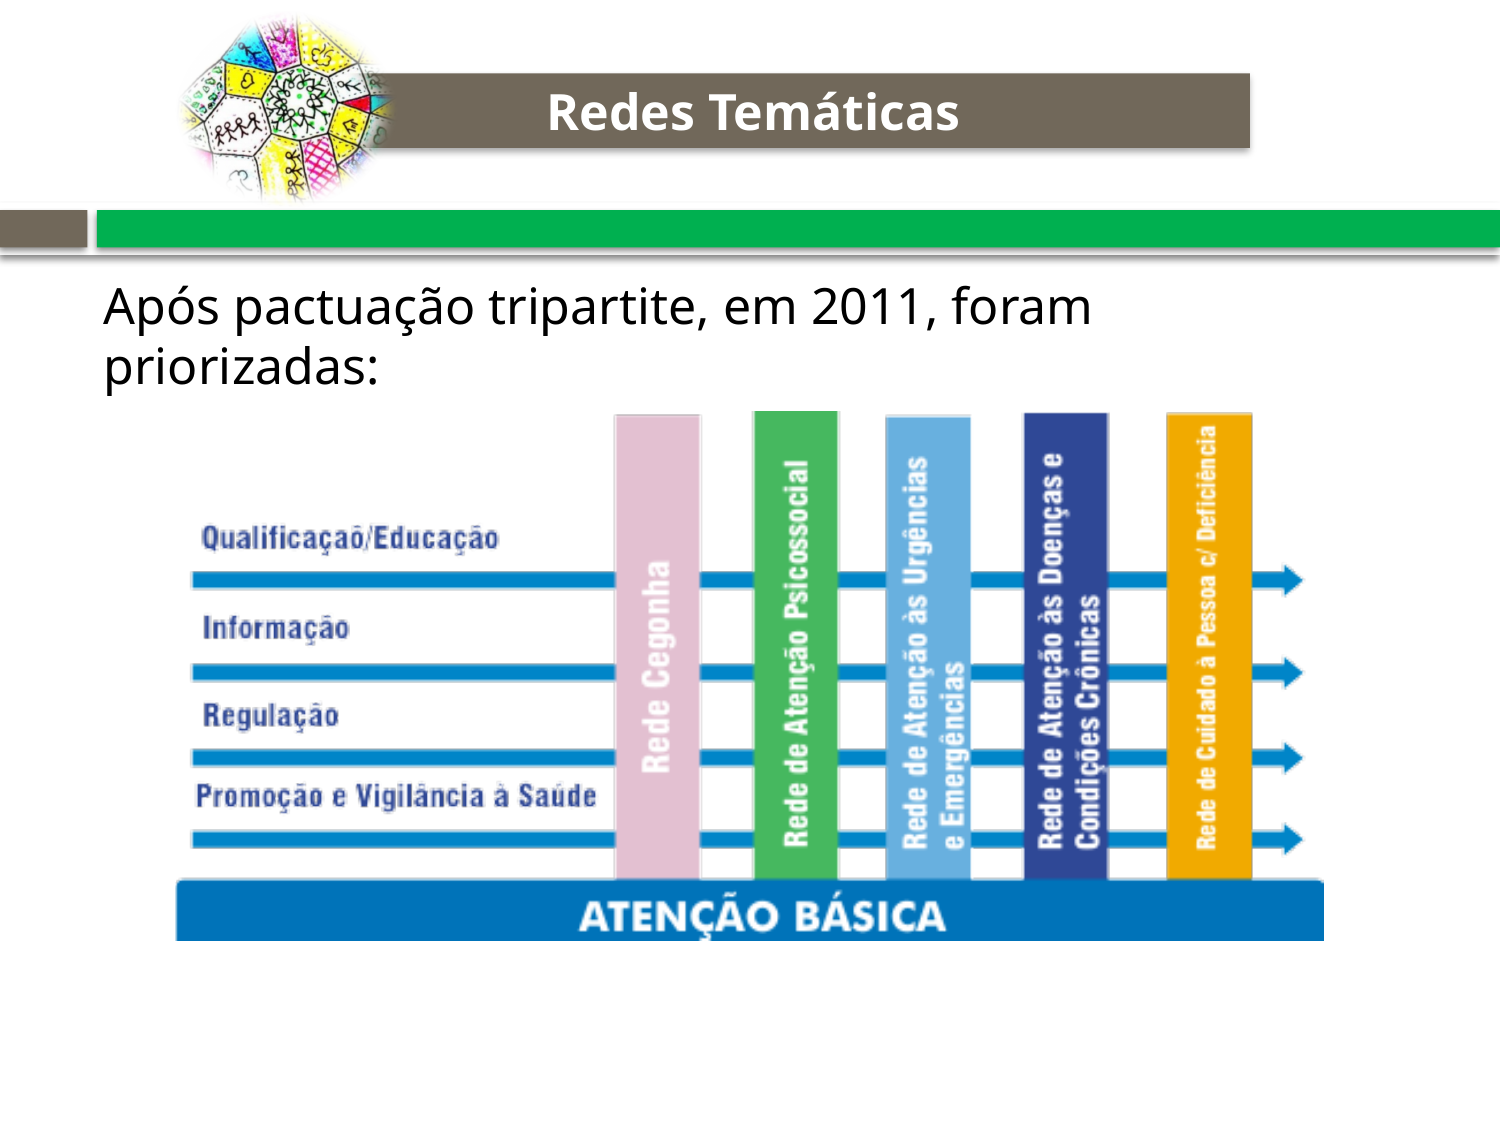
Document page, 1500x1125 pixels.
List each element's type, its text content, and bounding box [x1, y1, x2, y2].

picture [170, 6, 403, 213]
text_box Após pactuação tripartite, em 2011, foram priorizadas: [88, 266, 1353, 402]
picture [175, 408, 1324, 941]
text_box Redes Temáticas [408, 73, 1250, 148]
